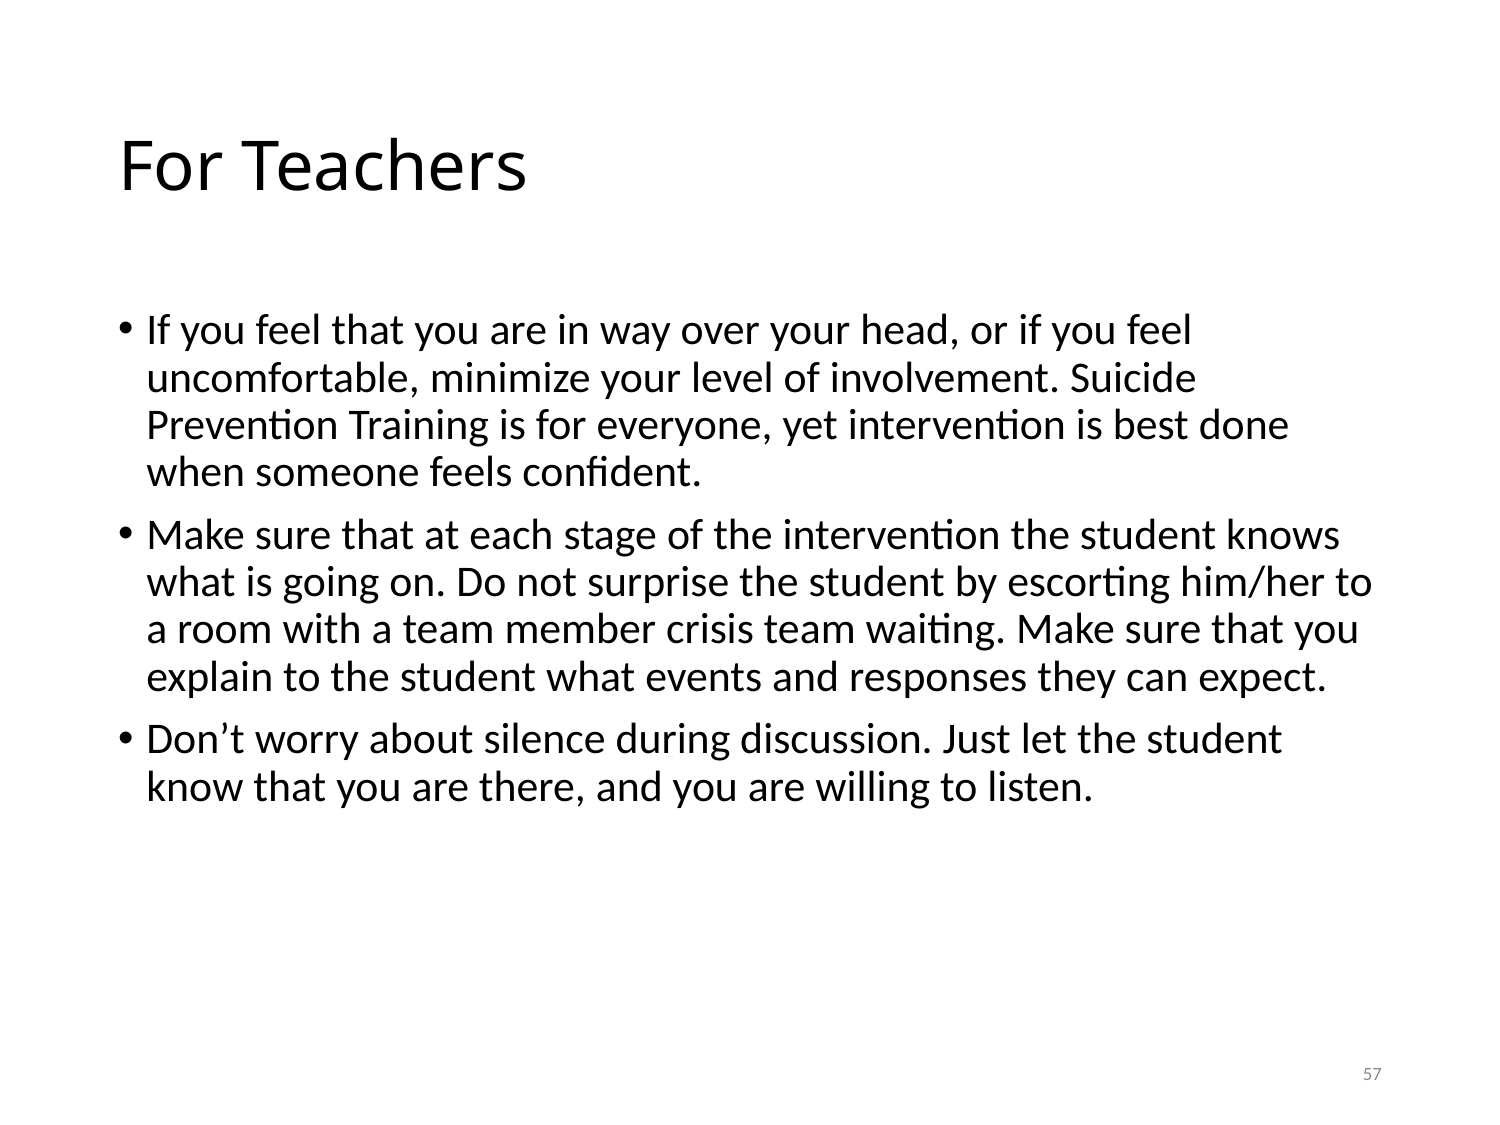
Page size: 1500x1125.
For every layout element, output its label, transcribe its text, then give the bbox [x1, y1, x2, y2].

list If you feel that you are in way over your head, or if you feel uncomfortable, minimize your level of involvement. Suicide Prevention Training is for everyone, yet intervention is best done when someone feels confident. Make sure that at each stage of the intervention the student knows what is going on. Do not surprise the student by escorting him/her to a room with a team member crisis team waiting. Make sure that you explain to the student what events and responses they can expect. Don’t worry about silence during discussion. Just let the student know that you are there, and you are willing to listen. [103, 299, 1397, 1014]
slide_number 57 [1059, 1042, 1397, 1103]
title For Teachers [103, 59, 1397, 278]
